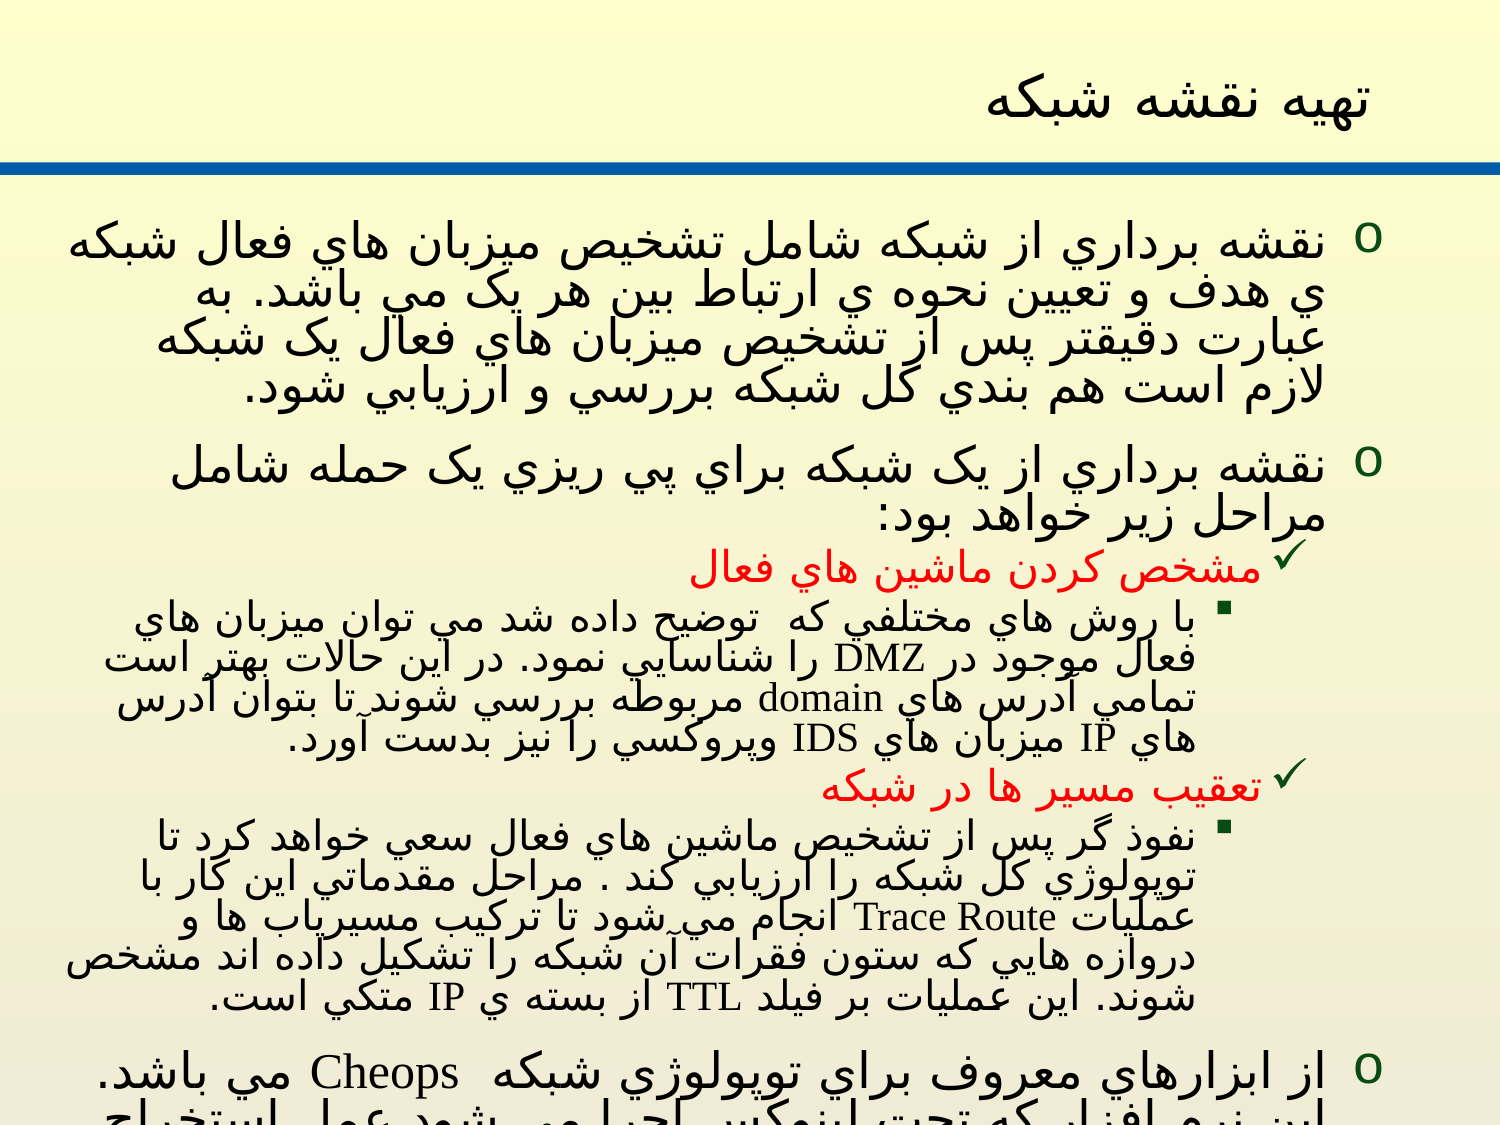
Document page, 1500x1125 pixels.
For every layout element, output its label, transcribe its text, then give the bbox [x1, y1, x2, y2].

title تهيه نقشه شبکه [324, 37, 1388, 151]
list نقشه برداري از شبکه شامل تشخيص ميزبان هاي فعال شبکه ي هدف و تعيين نحوه ي ارتباط بين هر يک مي باشد. به عبارت دقيقتر پس از تشخيص ميزبان هاي فعال يک شبکه لازم است هم بندي کل شبکه بررسي و ارزيابي شود. نقشه برداري از يک شبکه براي پي ريزي يک حمله شامل مراحل زير خواهد بود: مشخص کردن ماشين هاي فعال با روش هاي مختلفي که توضيح داده شد مي توان ميزبان هاي فعال موجود در DMZ را شناسايي نمود. در اين حالات بهتر است تمامي آدرس هاي domain مربوطه بررسي شوند تا بتوان آدرس هاي IP ميزبان هاي IDS وپروکسي را نيز بدست آورد. تعقيب مسير ها در شبکه نفوذ گر پس از تشخيص ماشين هاي فعال سعي خواهد کرد تا توپولوژي کل شبکه را ارزيابي کند . مراحل مقدماتي اين کار با عمليات Trace Route انجام مي شود تا ترکيب مسيرياب ها و دروازه هايي که ستون فقرات آن شبکه را تشکيل داده اند مشخص شوند. اين عمليات بر فيلد TTL از بسته ي IP متکي است. از ابزارهاي معروف براي توپولوژي شبکه Cheops مي باشد. اين نرم افزار كه تحت لينوکس اجرا مي شود عمل استخراج توپولوژي شبکه را به صورت خودکار و دقيق انجام مي دهد. [49, 212, 1401, 993]
footer [437, 1050, 988, 1103]
